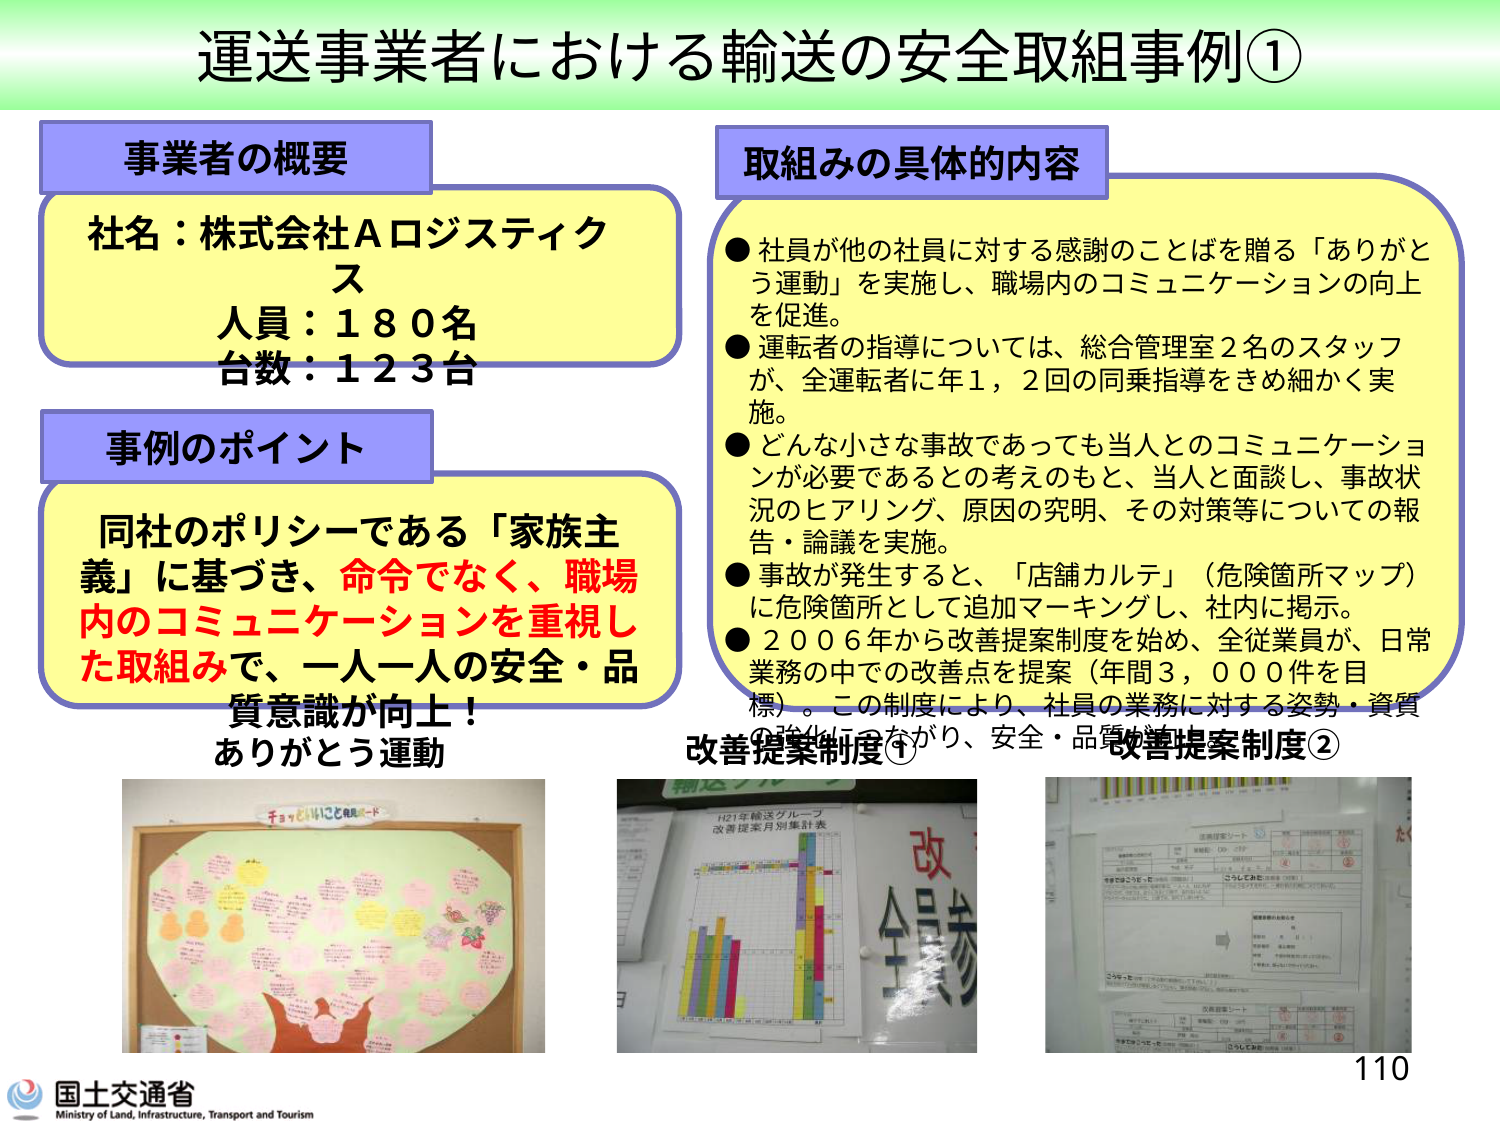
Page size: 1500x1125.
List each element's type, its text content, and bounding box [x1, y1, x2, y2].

picture [121, 779, 546, 1054]
text_box 改善提案制度① [643, 722, 960, 777]
text_box ありがとう運動 [171, 724, 488, 777]
text_box 運送事業者における輸送の安全取組事例① [0, 0, 1500, 110]
text_box ●社員が他の社員に対する感謝のことばを贈る「ありがとう運動」を実施し、職場内のコミュニケーションの向上を促進。 ●運転者の指導については、総合管理室２名のスタッフが、全運転者に年１，２回の同乗指導をきめ細かく実施。 ●どんな小さな事故であっても当人とのコミュニケーションが必要であるとの考えのもと、当人と面談し、事故状況のヒアリング、原因の究明、その対策等についての報告・論議を実施。 ●事故が発生すると、「店舗カルテ」（危険箇所マップ）に危険箇所として追加マーキングし、社内に掲示。 ●２００６年から改善提案制度を始め、全従業員が、日常業務の中での改善点を提案（年間３，０００件を目標）。この制度により、社員の業務に対する姿勢・資質の強化につながり、安全・品質が向上。 [709, 226, 1455, 761]
slide_number 110 [1074, 1024, 1426, 1101]
text_box 改善提案制度② [1066, 716, 1383, 772]
text_box 同社のポリシーである「家族主義」に基づき、命令でなく、職場内のコミュニケーションを重視した取組みで、一人一人の安全・品質意識が向上！ [51, 500, 667, 741]
text_box 事業者の概要 [39, 120, 433, 195]
text_box 事例のポイント [40, 409, 434, 484]
picture [6, 1078, 315, 1121]
text_box [39, 185, 682, 367]
picture [1045, 777, 1412, 1053]
text_box [38, 471, 682, 699]
text_box 社名：株式会社Ａロジスティクス 人員：１８０名 台数：１２３台 [64, 203, 632, 398]
text_box [716, 173, 1464, 660]
picture [616, 779, 978, 1053]
text_box 取組みの具体的内容 [715, 125, 1109, 200]
